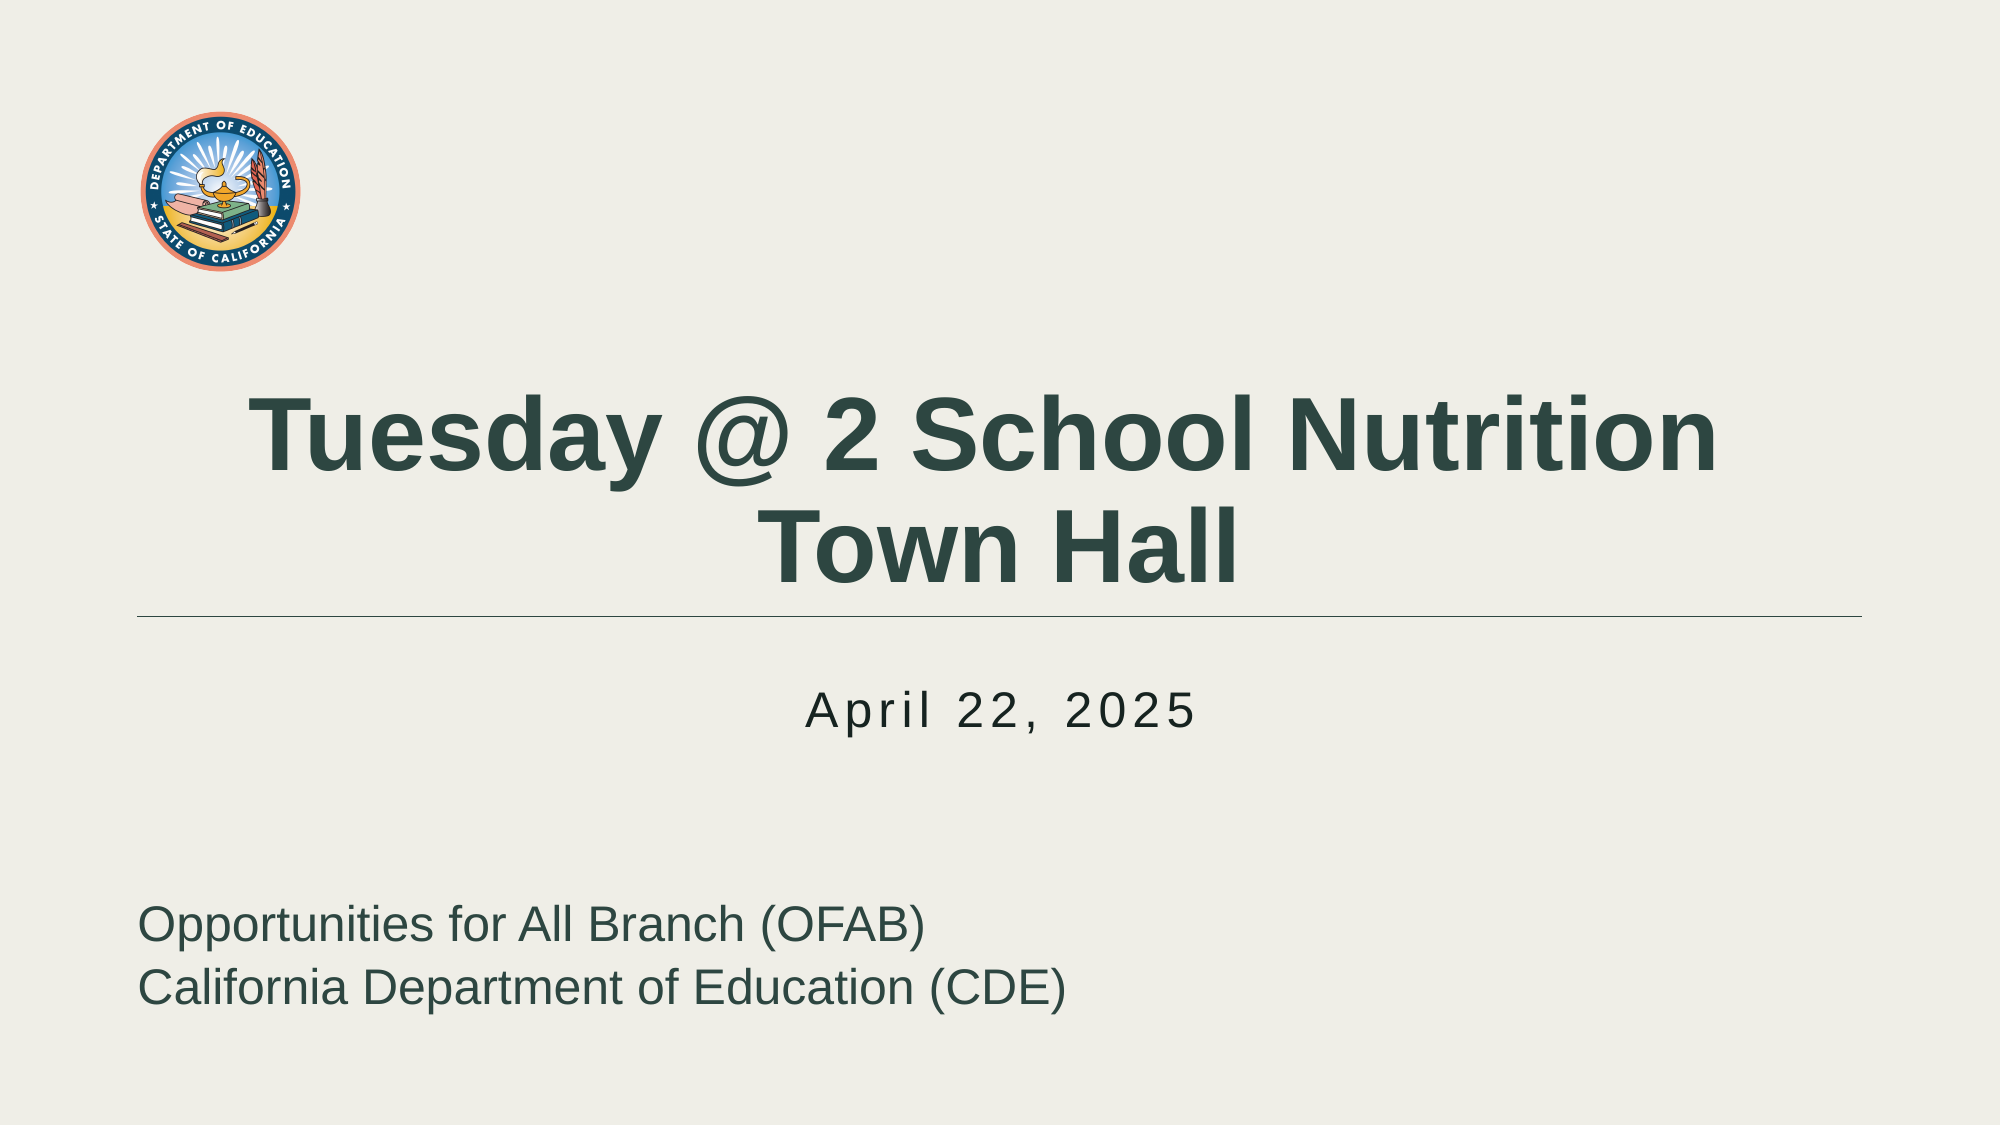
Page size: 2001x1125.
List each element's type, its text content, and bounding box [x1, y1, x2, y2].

picture [137, 108, 304, 275]
title Tuesday @ 2 School Nutrition Town Hall [137, 299, 1863, 613]
subtitle April 22, 2025 [137, 644, 1863, 770]
